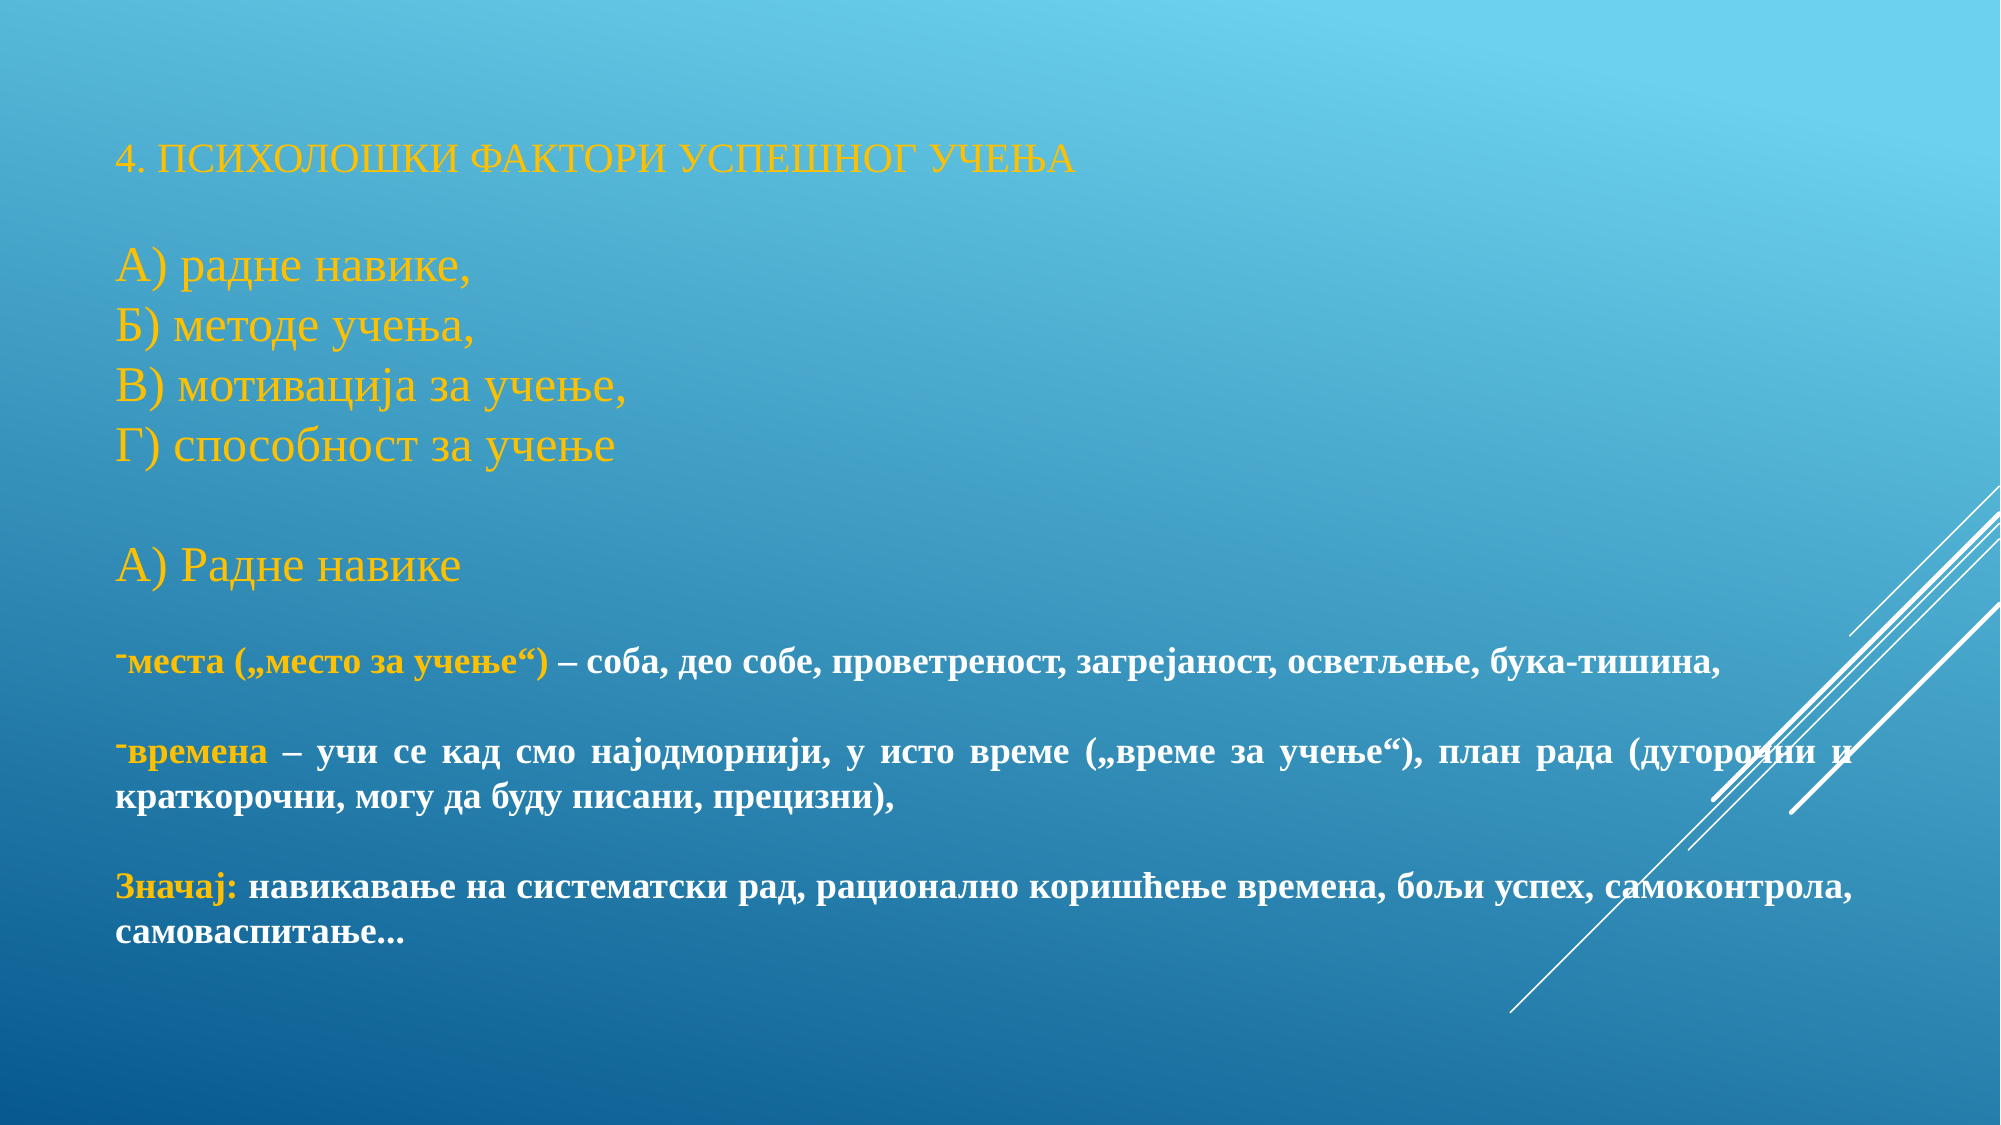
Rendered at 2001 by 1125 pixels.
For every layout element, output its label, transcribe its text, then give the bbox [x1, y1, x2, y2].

text_box 4. ПСИХОЛОШКИ ФАКТОРИ УСПЕШНОГ УЧЕЊА А) радне навике, Б) методе учења, В) мотивација за учење, Г) способност за учење А) Радне навике места („место за учење“) – соба, део собе, проветреност, загрејаност, осветљење, бука-тишина, времена – учи се кад смо најодморнији, у исто време („време за учење“), план рада (дугорочни и краткорочни, могу да буду писани, прецизни), Значај: навикавање на систематски рад, рационално коришћење времена, бољи успех, самоконтрола, самоваспитање... [100, 123, 1869, 1004]
